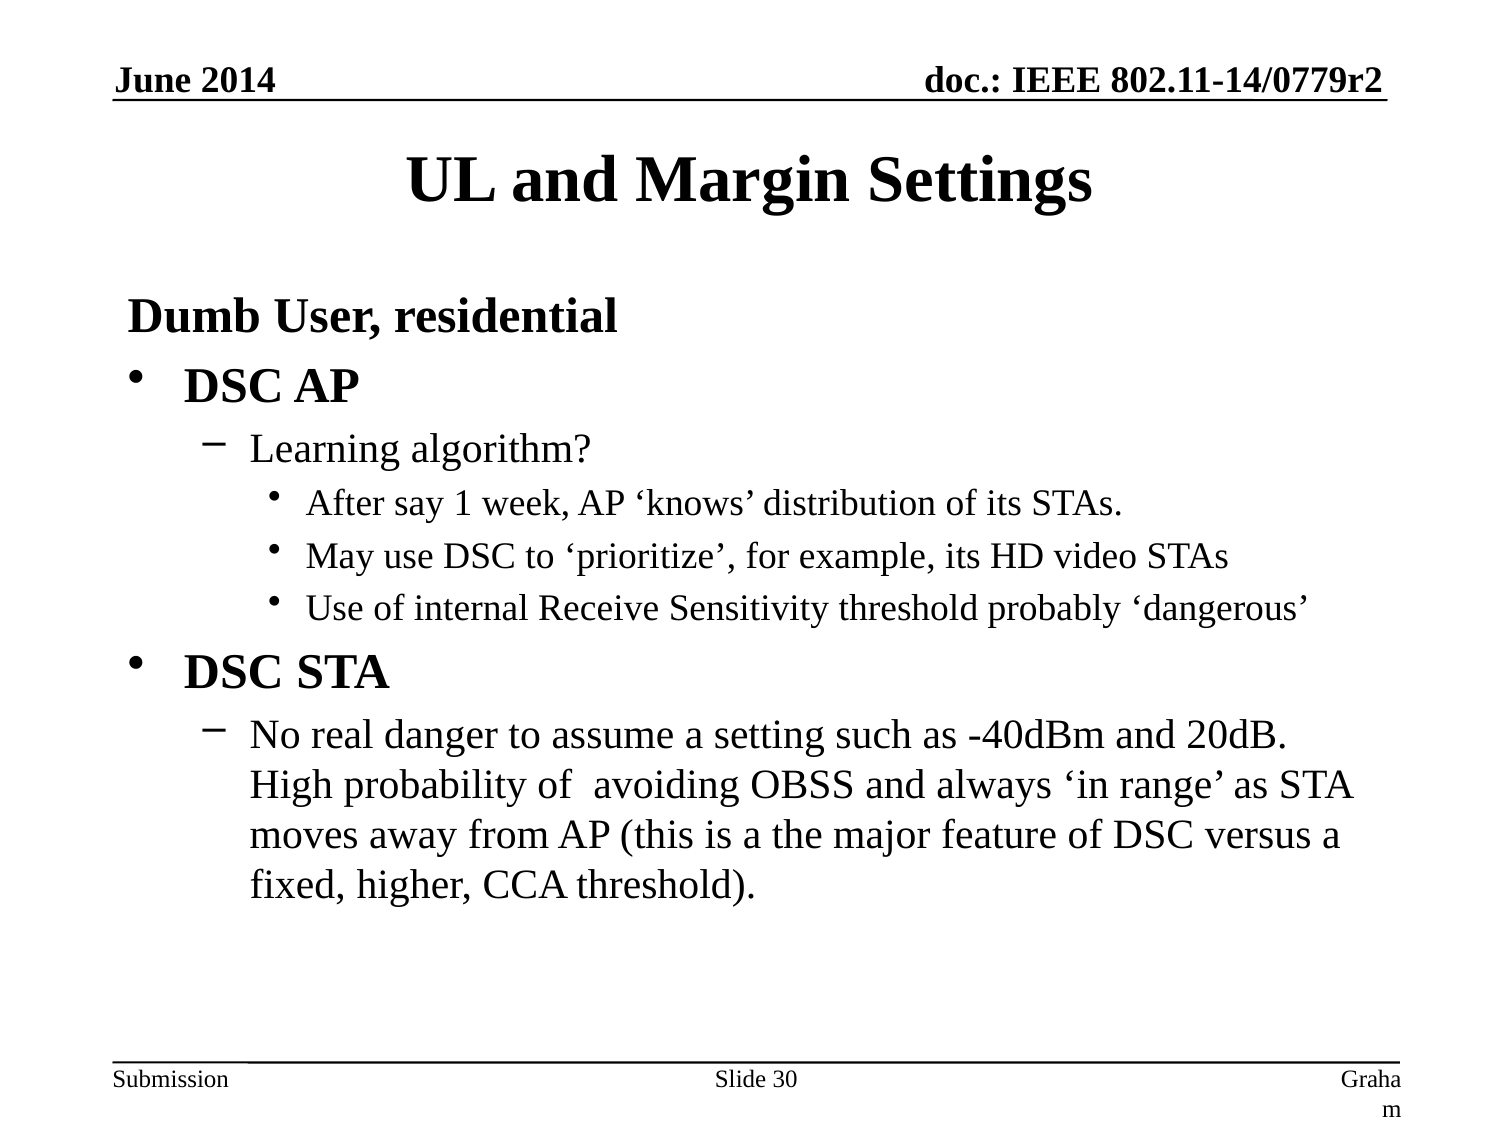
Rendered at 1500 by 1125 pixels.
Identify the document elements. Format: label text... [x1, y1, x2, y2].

slide_number Slide 30 [712, 1061, 800, 1093]
footer Graham Smith, DSP Group [1324, 1061, 1402, 1093]
title UL and Margin Settings [112, 112, 1388, 238]
list Dumb User, residential DSC AP Learning algorithm? After say 1 week, AP ‘knows’ distribution of its STAs. May use DSC to ‘prioritize’, for example, its HD video STAs Use of internal Receive Sensitivity threshold probably ‘dangerous’ DSC STA No real danger to assume a setting such as -40dBm and 20dB. High probability of avoiding OBSS and always ‘in range’ as STA moves away from AP (this is a the major feature of DSC versus a fixed, higher, CCA threshold). [112, 275, 1388, 1000]
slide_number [114, 54, 278, 101]
